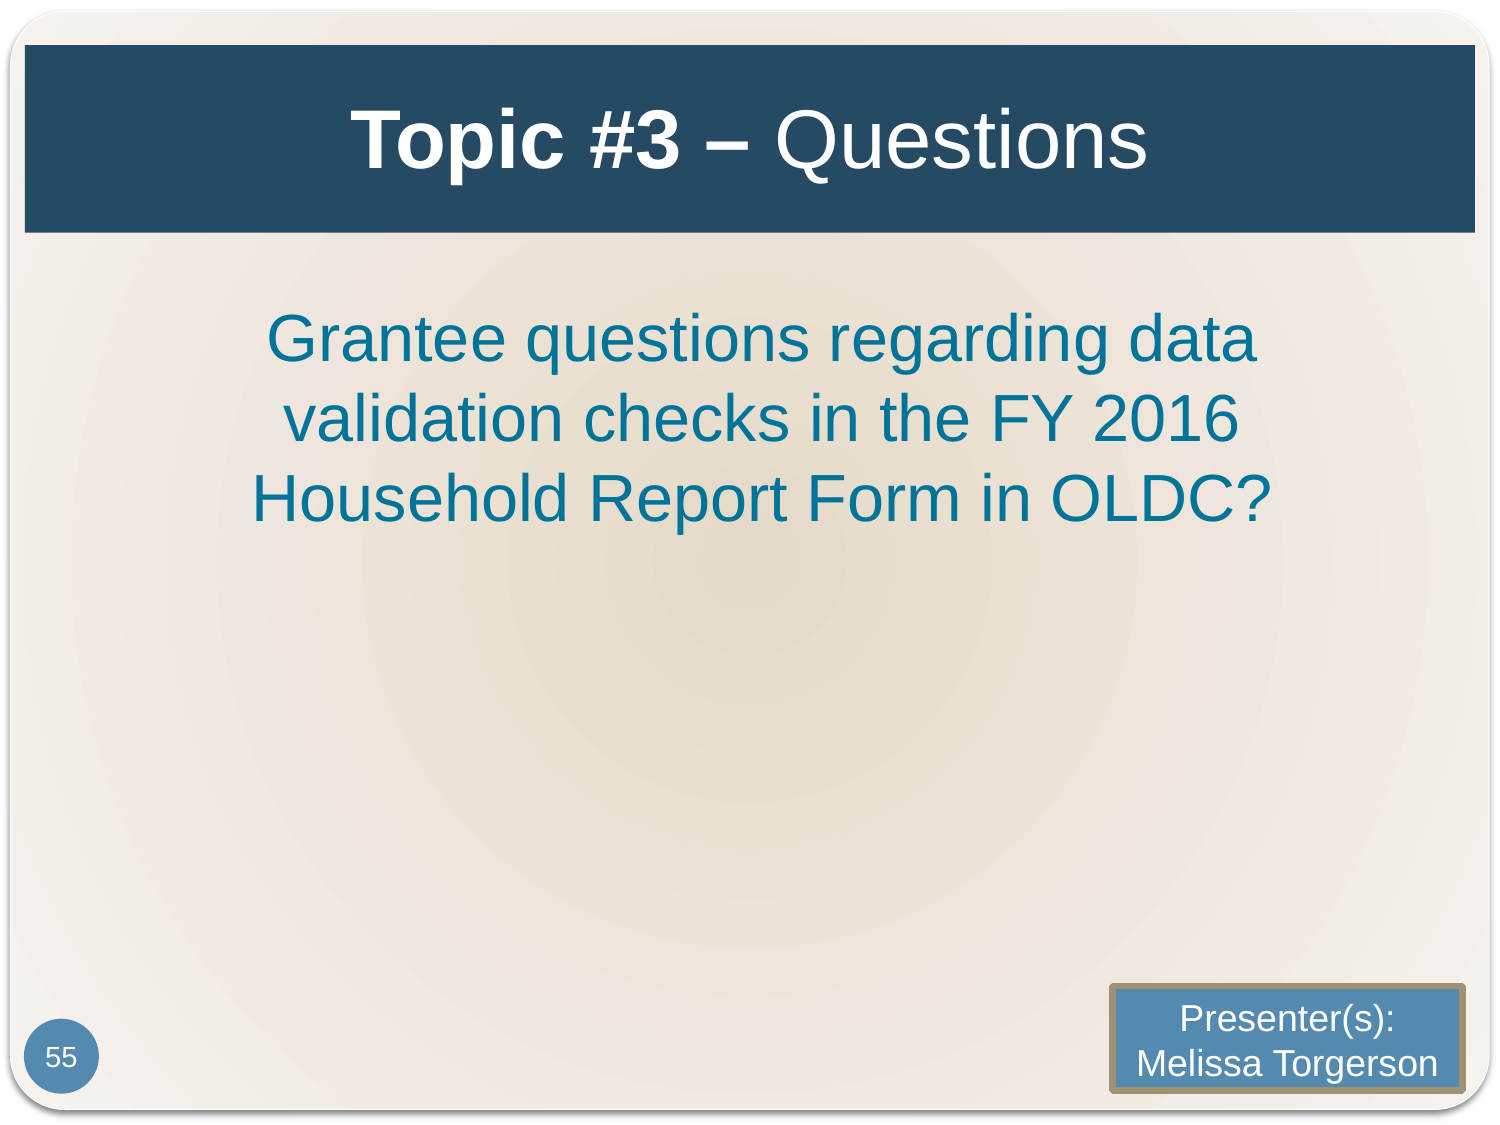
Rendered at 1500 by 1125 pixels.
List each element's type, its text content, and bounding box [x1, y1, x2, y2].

list Grantee questions regarding data validation checks in the FY 2016 Household Report Form in OLDC? [50, 287, 1325, 1038]
slide_number 55 [23, 1020, 99, 1094]
title Topic #3 – Questions [24, 45, 1475, 233]
text_box Presenter(s): Melissa Torgerson [1112, 986, 1463, 1091]
